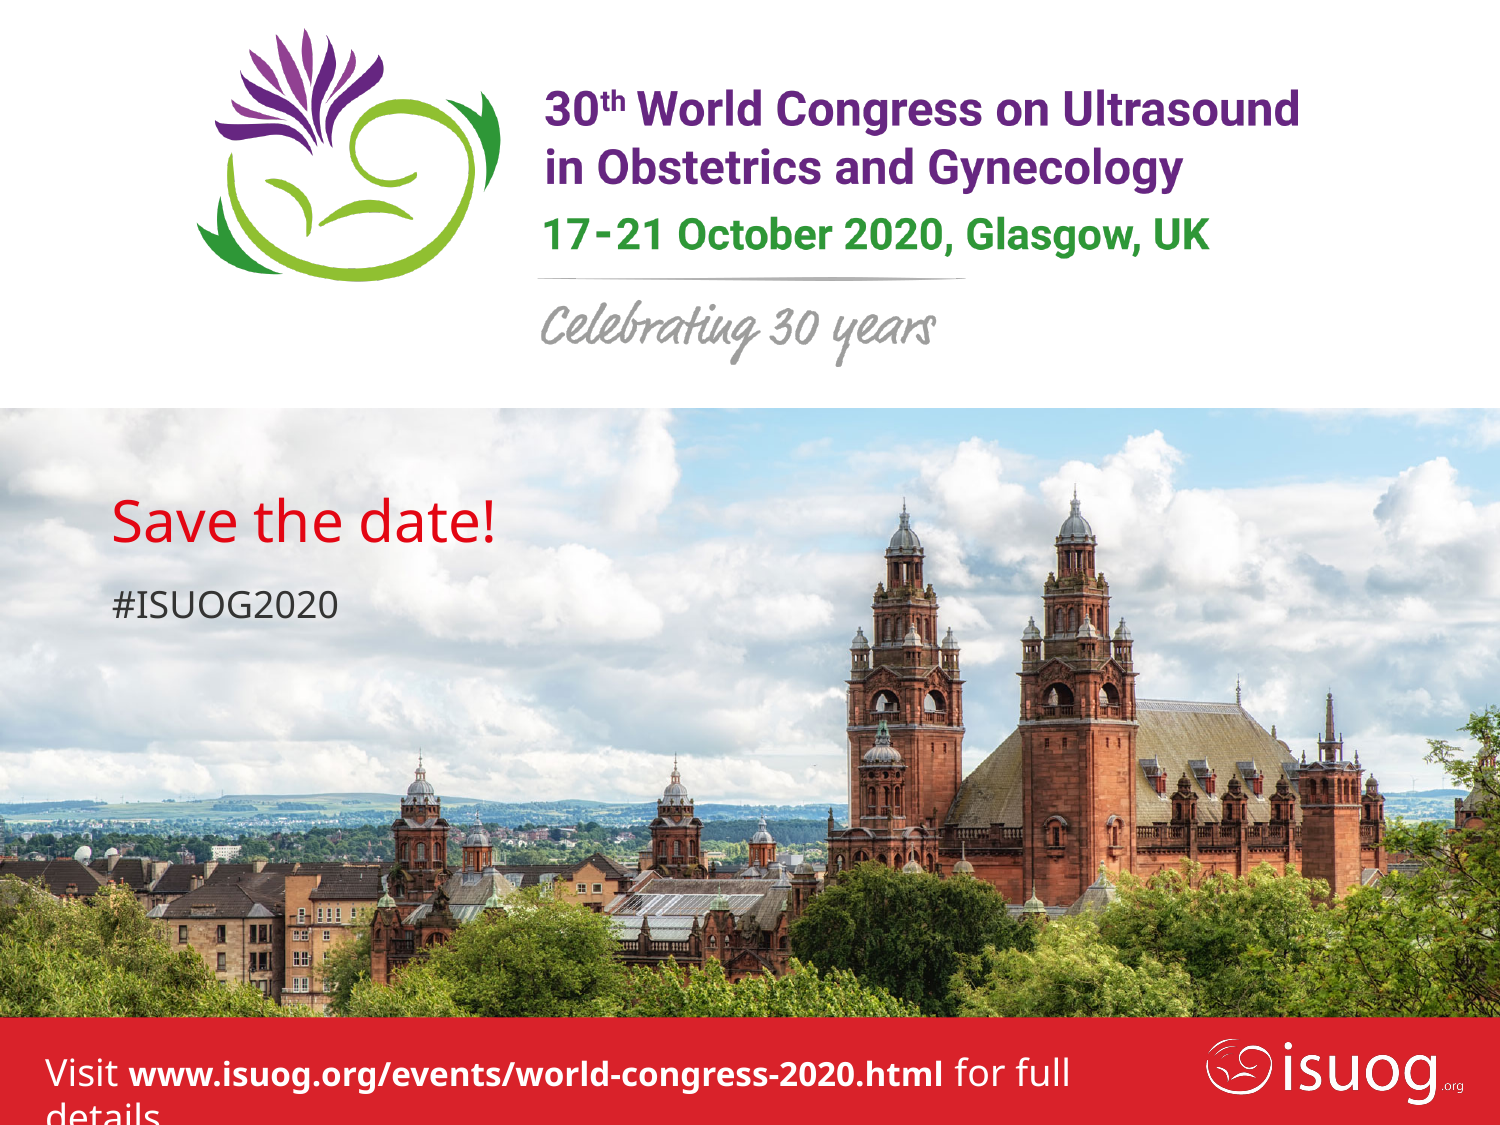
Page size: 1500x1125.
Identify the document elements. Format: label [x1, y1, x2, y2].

picture [183, 25, 1317, 368]
picture [0, 408, 1500, 1123]
